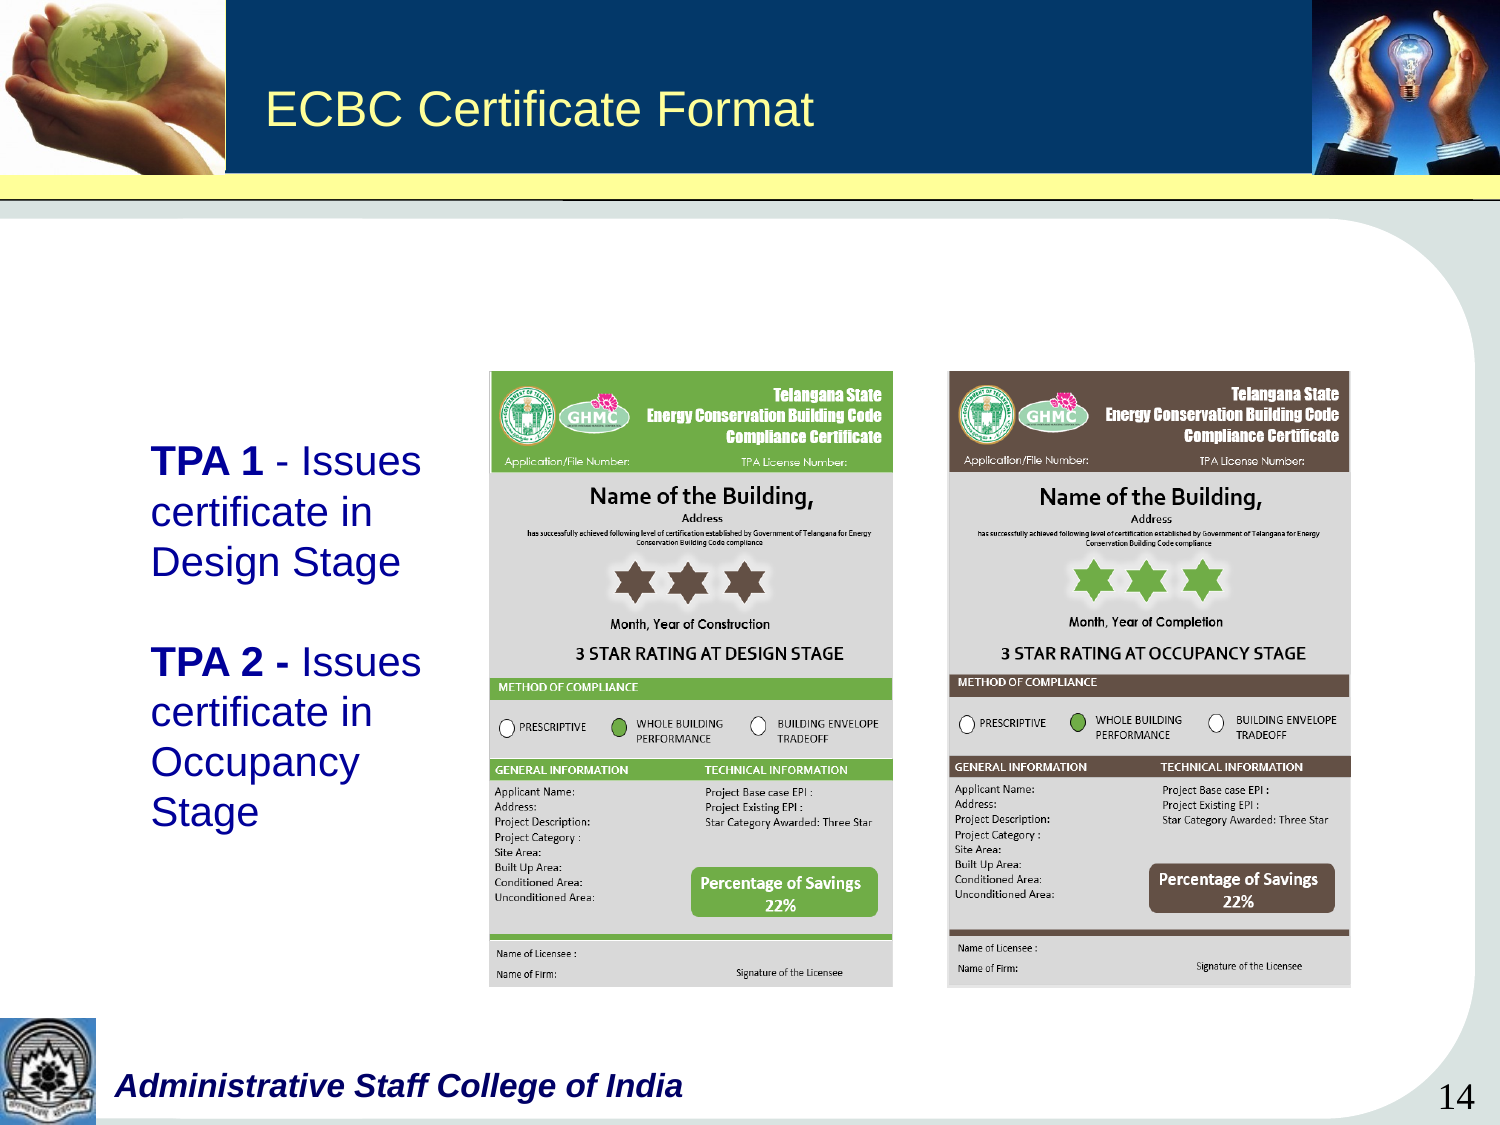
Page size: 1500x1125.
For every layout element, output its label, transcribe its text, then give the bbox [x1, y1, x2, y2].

picture [1312, 0, 1500, 175]
picture [0, 1018, 96, 1125]
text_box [124, 224, 1352, 988]
picture [0, 0, 225, 175]
title ECBC Certificate Format [249, 62, 1288, 151]
